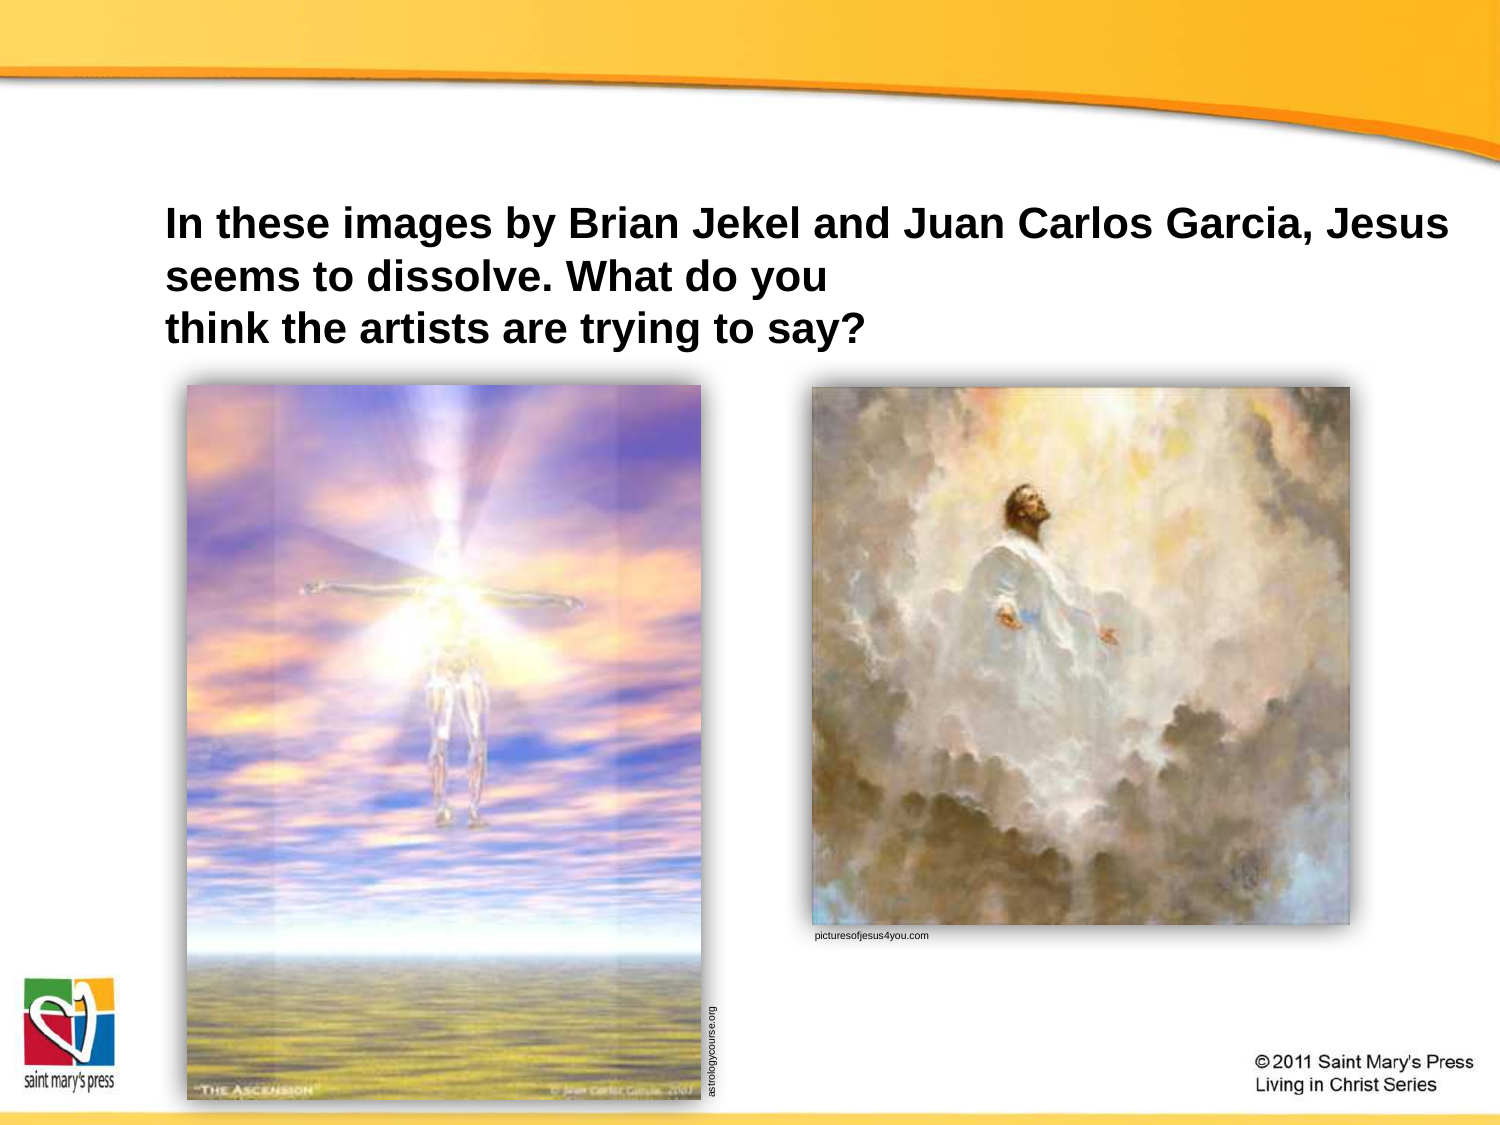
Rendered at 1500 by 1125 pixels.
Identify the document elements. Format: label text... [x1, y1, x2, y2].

title In these images by Brian Jekel and Juan Carlos Garcia, Jesus seems to dissolve. What do you think the artists are trying to say? [149, 187, 1500, 413]
picture [0, 0, 1500, 1125]
text_box astrologycourse.org [697, 812, 725, 1113]
text_box picturesofjesus4you.com [799, 922, 950, 950]
